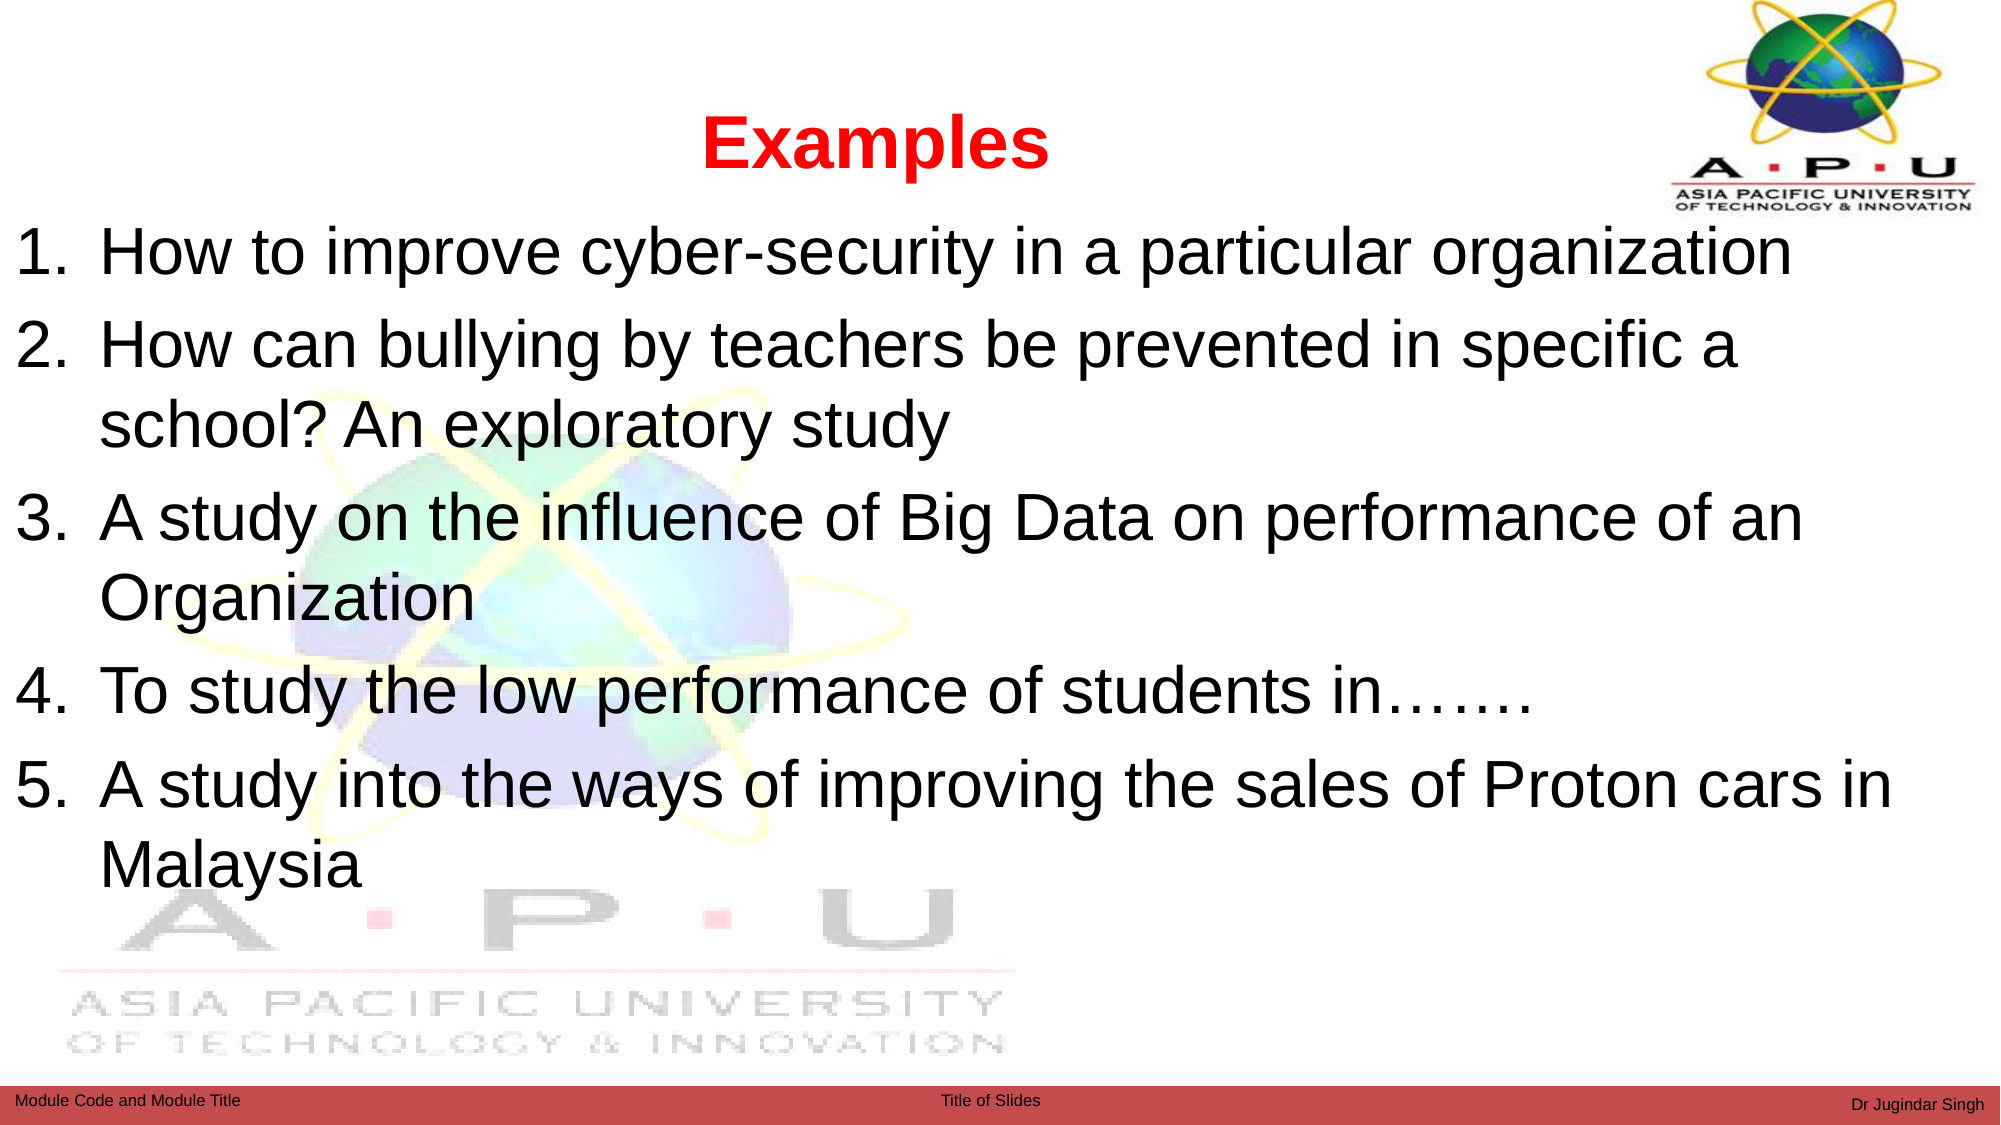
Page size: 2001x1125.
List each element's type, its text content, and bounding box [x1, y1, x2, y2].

list How to improve cyber-security in a particular organization How can bullying by teachers be prevented in specific a school? An exploratory study A study on the influence of Big Data on performance of an Organization To study the low performance of students in……. A study into the ways of improving the sales of Proton cars in Malaysia [0, 200, 2000, 1063]
title Examples [106, 45, 1647, 200]
picture [1655, 0, 2000, 200]
footer Dr Jugindar Singh [1366, 1086, 2000, 1125]
